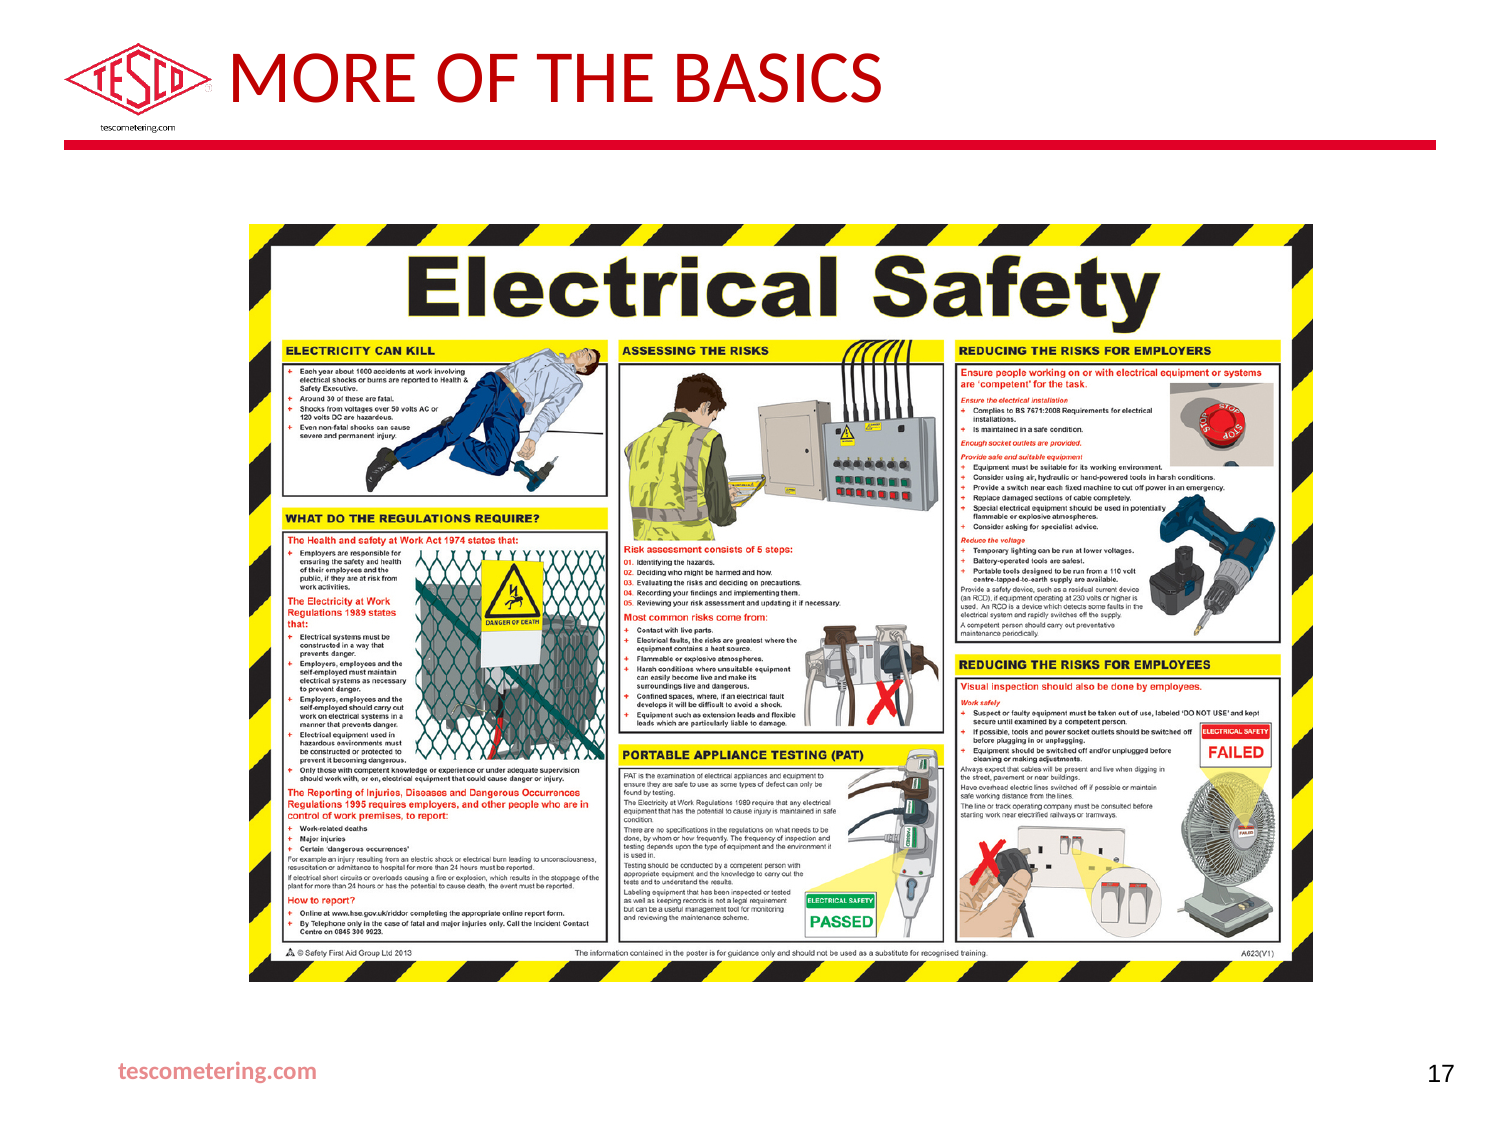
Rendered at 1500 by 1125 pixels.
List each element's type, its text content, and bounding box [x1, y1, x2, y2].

footer tescometering.com [103, 1039, 610, 1100]
picture [249, 224, 1313, 982]
title More of the Basics [212, 22, 1438, 134]
picture [64, 43, 212, 133]
